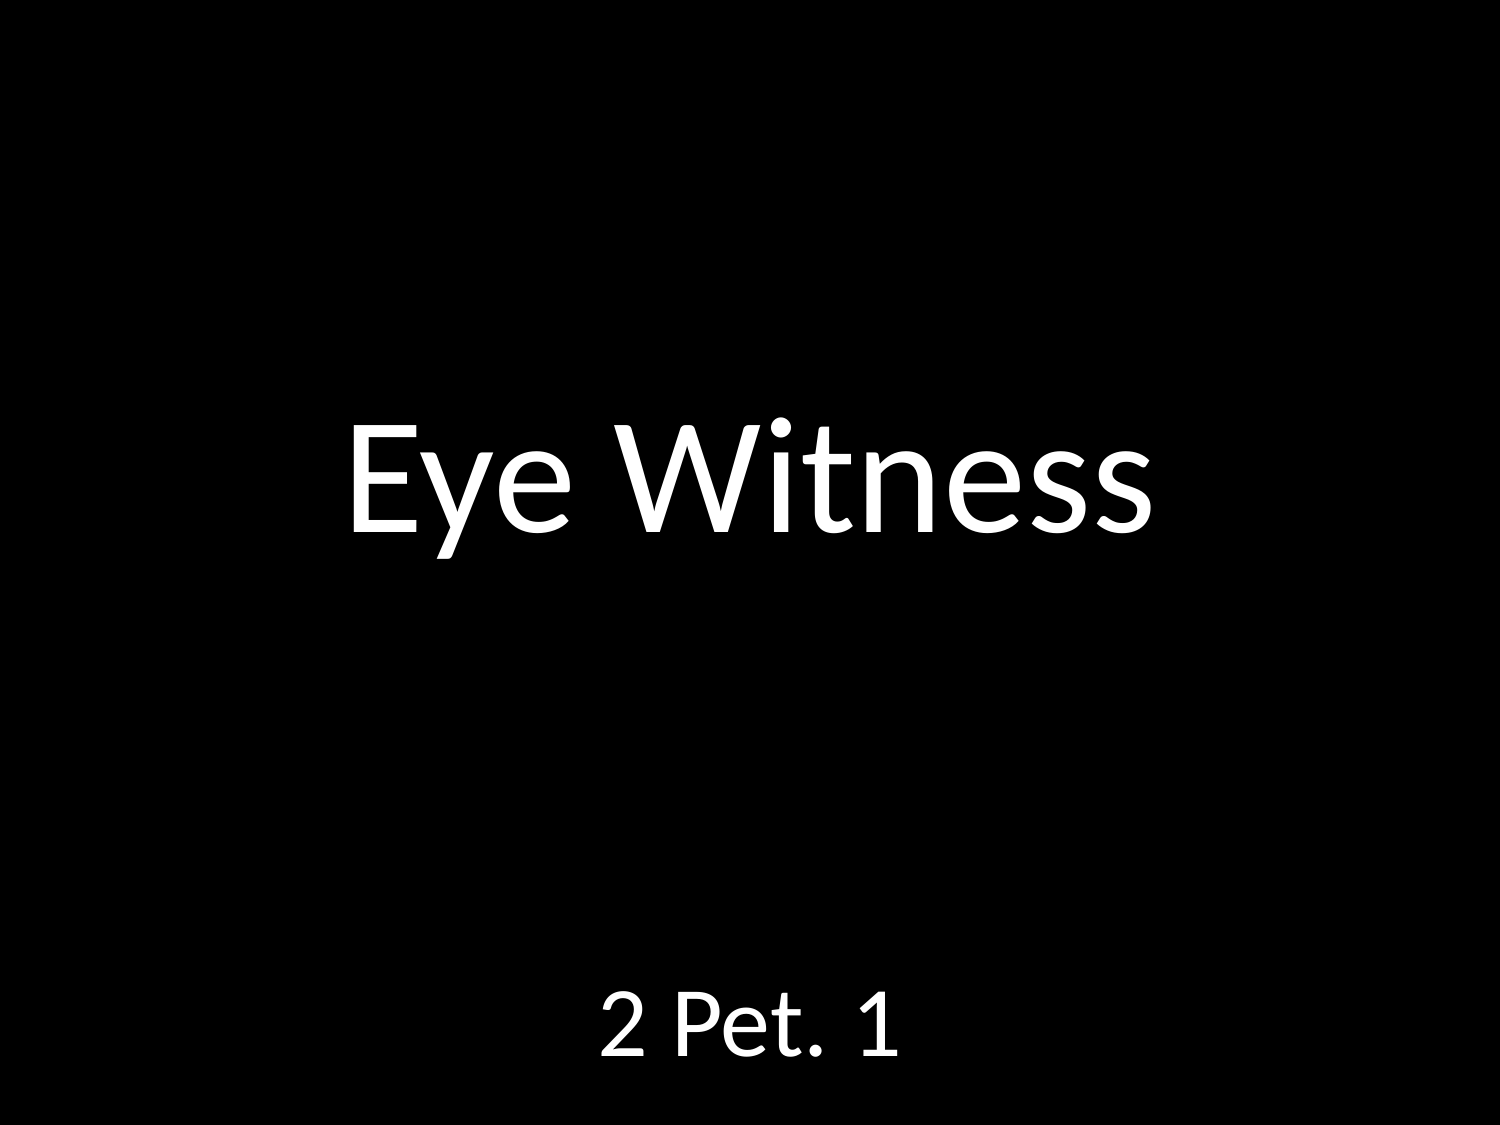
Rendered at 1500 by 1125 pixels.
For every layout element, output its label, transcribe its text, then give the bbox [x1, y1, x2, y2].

subtitle 2 Pet. 1 [0, 949, 1500, 1125]
title Eye Witness [112, 0, 1388, 932]
